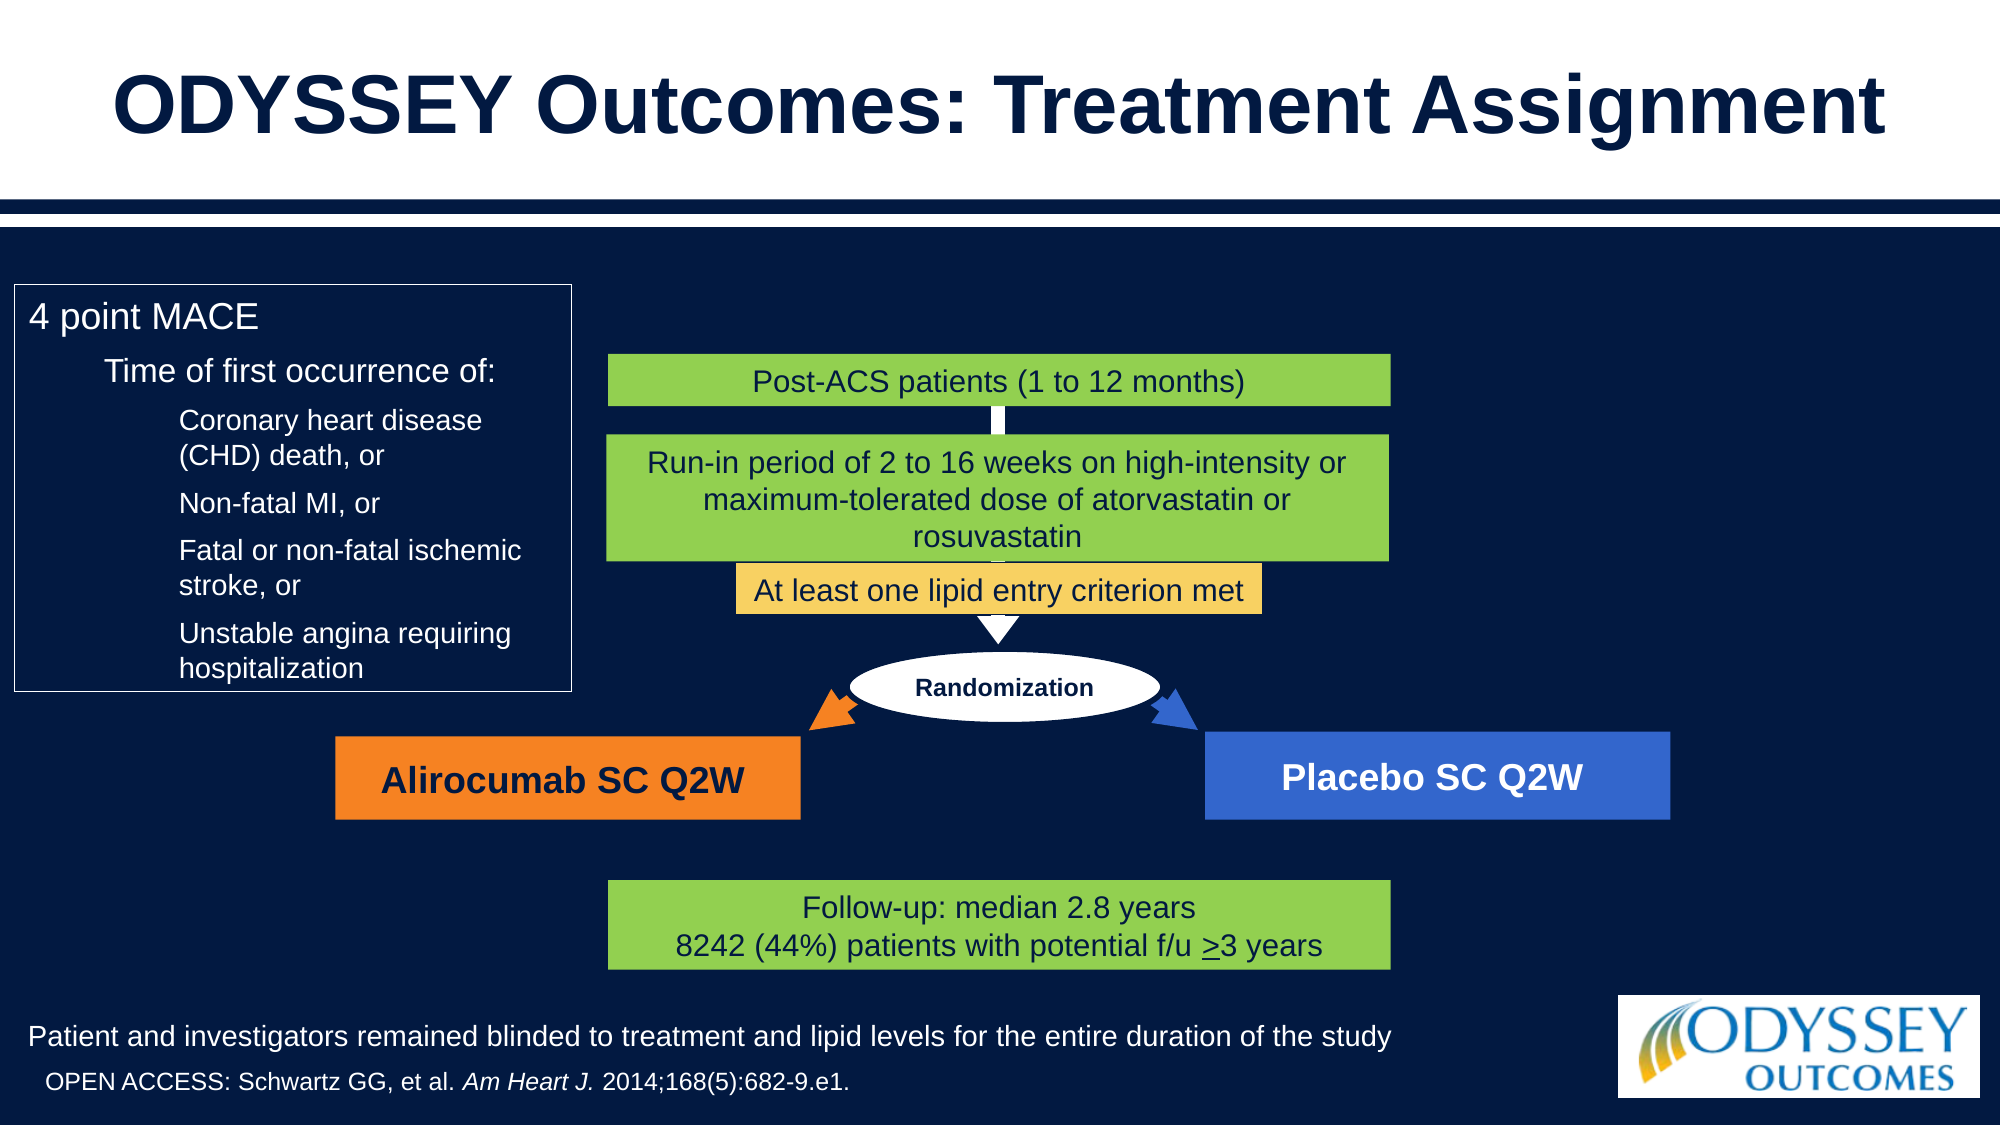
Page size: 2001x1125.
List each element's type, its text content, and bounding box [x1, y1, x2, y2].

text_box Patient and investigators remained blinded to treatment and lipid levels for the entire duration of the study [1, 1009, 1421, 1040]
text_box At least one lipid entry criterion met [999, 562, 1263, 615]
text_box Alirocumab SC Q2W [335, 736, 801, 820]
footer OPEN ACCESS: Schwartz GG, et al. Am Heart J. 2014;168(5):682-9.e1. [0, 1040, 1459, 1125]
text_box Follow-up: median 2.8 years 8242 (44%) patients with potential f/u >3 years [608, 880, 1391, 970]
text_box Placebo SC Q2W [1205, 731, 1671, 820]
text_box Run-in period of 2 to 16 weeks on high-intensity or maximum-tolerated dose of atorvastatin or rosuvastatin [999, 434, 1390, 562]
text_box 4 point MACE Time of first occurrence of: Coronary heart disease (CHD) death, or Non-fatal MI, or Fatal or non-fatal ischemic stroke, or Unstable angina requiring hospitalization [14, 284, 572, 692]
picture [1618, 995, 1980, 1098]
text_box Post-ACS patients (1 to 12 months) [608, 353, 1391, 407]
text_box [808, 695, 858, 731]
text_box Run-in period of 2 to 16 weeks on high-intensity or maximum-tolerated dose of atorvastatin or rosuvastatin [606, 434, 998, 562]
text_box At least one lipid entry criterion met [735, 562, 998, 615]
text_box Randomization [845, 647, 1165, 726]
title ODYSSEY Outcomes: Treatment Assignment [0, 0, 2000, 200]
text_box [1149, 695, 1198, 730]
